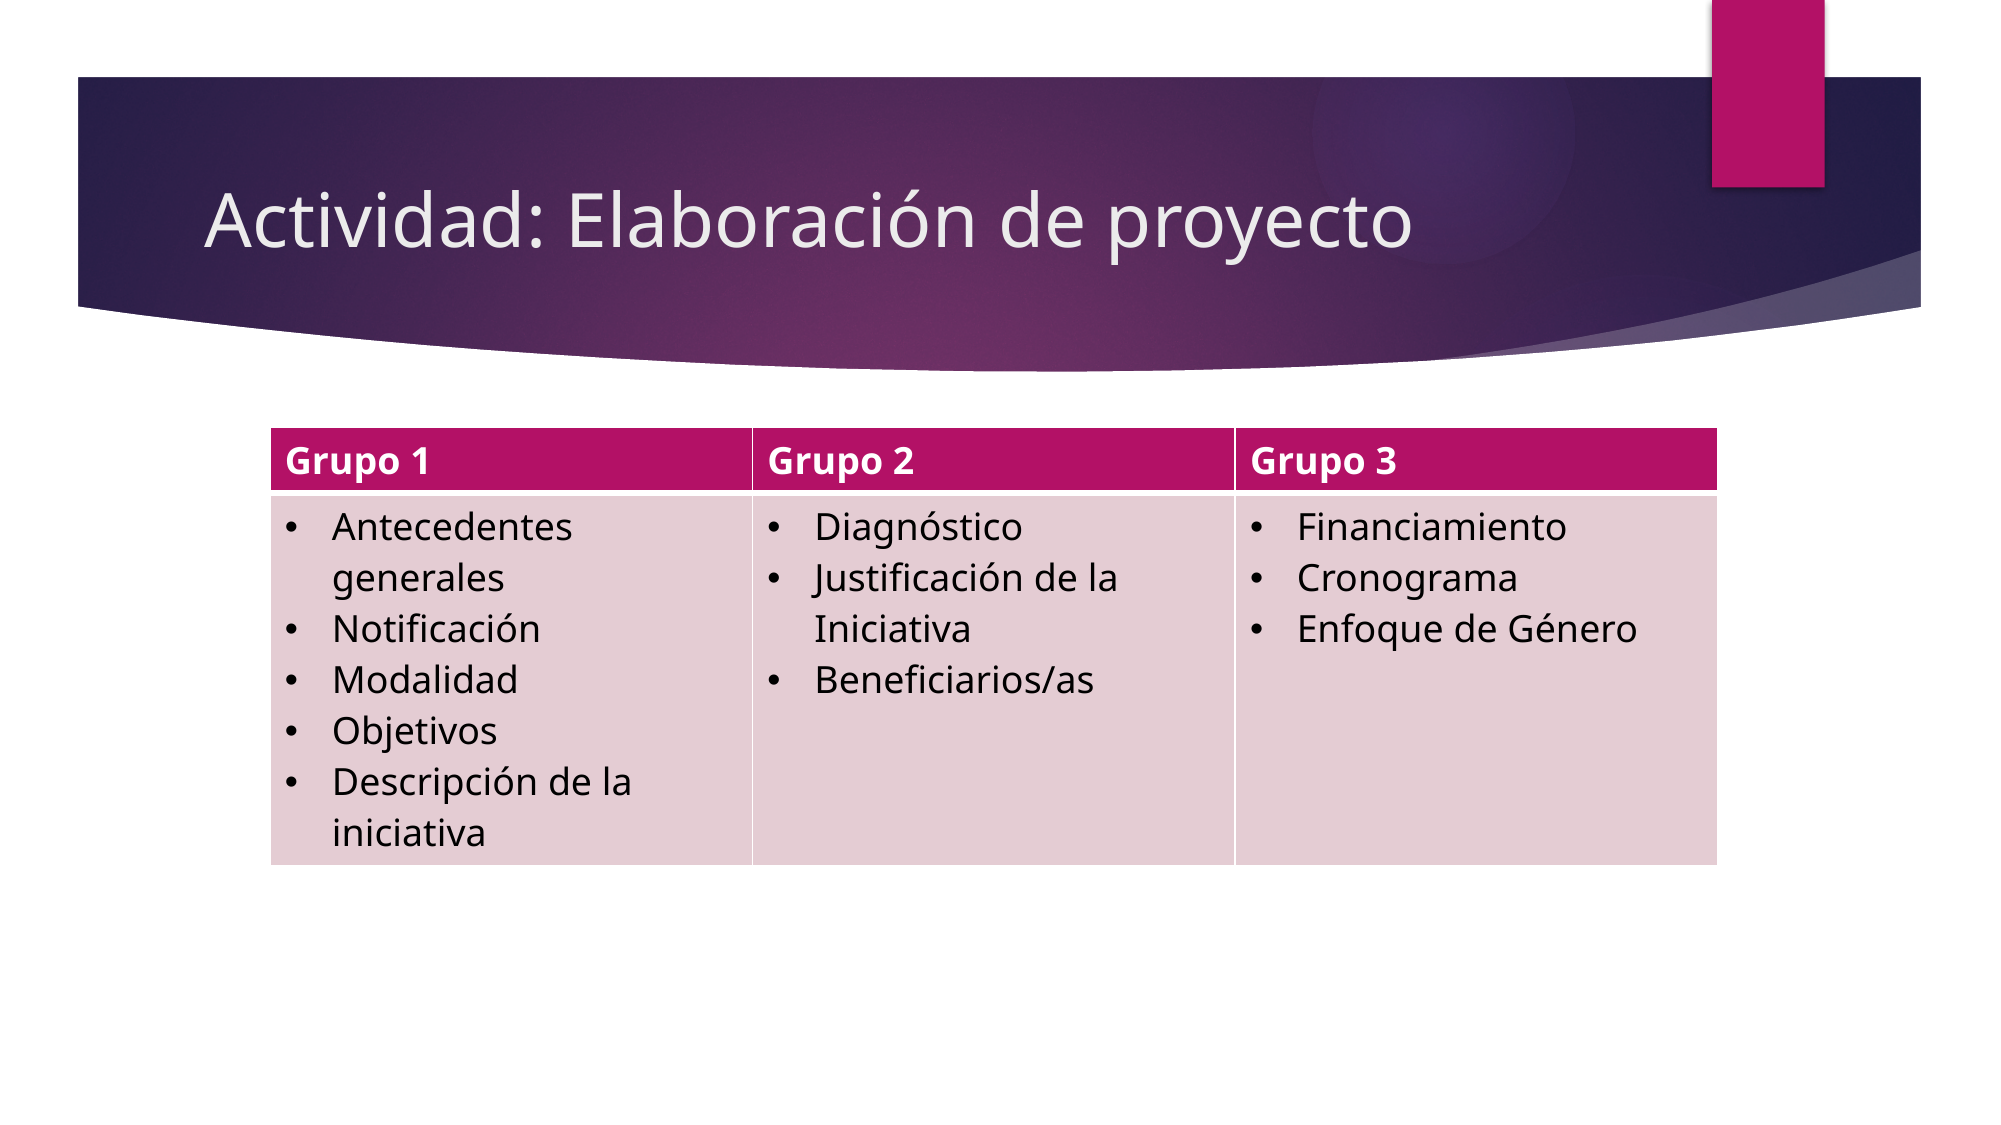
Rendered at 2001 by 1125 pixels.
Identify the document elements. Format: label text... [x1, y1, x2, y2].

table_cell Financiamiento Cronograma Enfoque de Género [1236, 496, 1717, 865]
table_header Grupo 3 [1236, 428, 1717, 490]
table_header Grupo 1 [271, 428, 752, 490]
table_cell Antecedentes generales Notificación Modalidad Objetivos Descripción de la iniciativa [271, 496, 752, 865]
table_header Grupo 2 [753, 428, 1234, 490]
title Actividad: Elaboración de proyecto [189, 159, 1627, 276]
table_cell Diagnóstico Justificación de la Iniciativa Beneficiarios/as [753, 496, 1234, 865]
